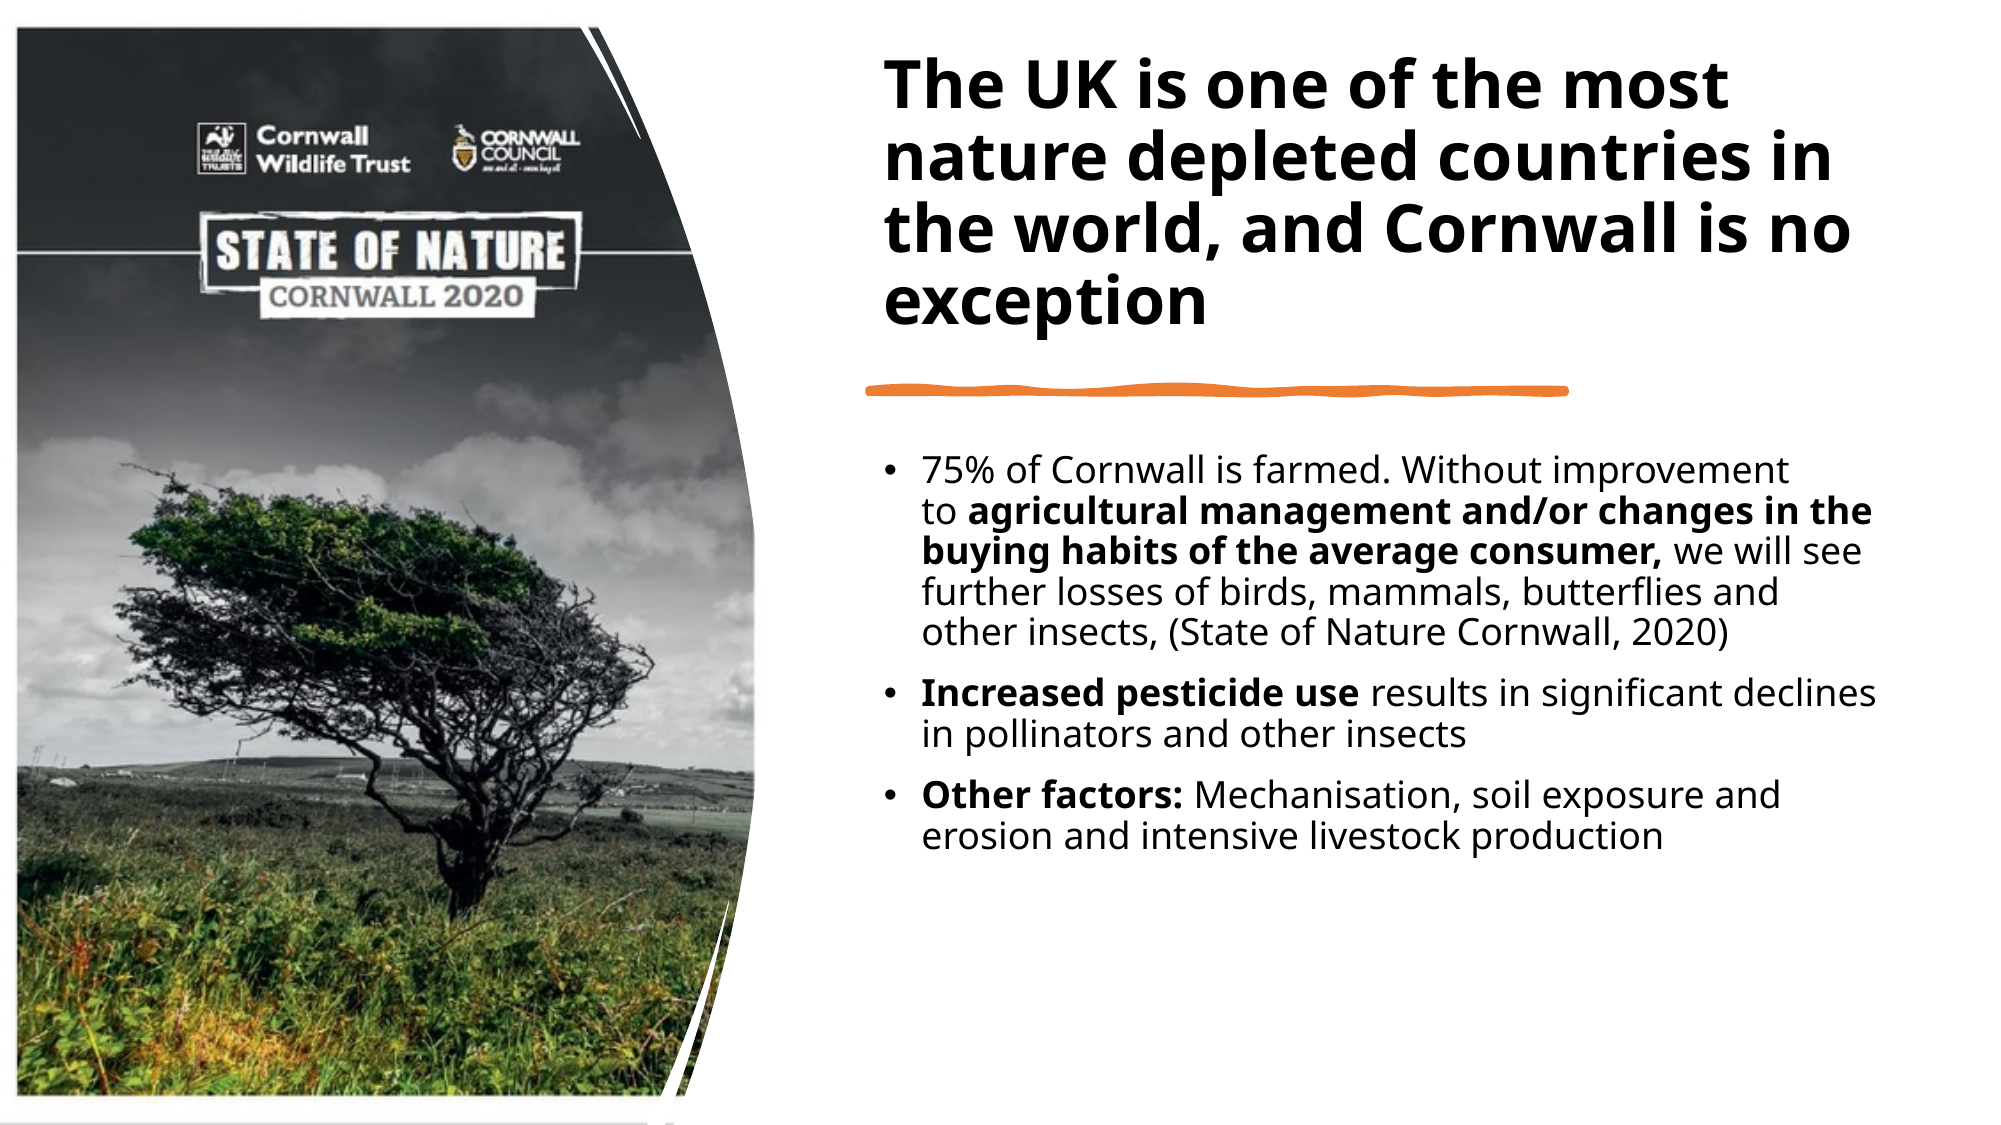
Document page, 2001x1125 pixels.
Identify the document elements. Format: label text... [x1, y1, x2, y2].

text_box [867, 385, 1567, 396]
picture [0, 0, 764, 1125]
title The UK is one of the most nature depleted countries in the world, and Cornwall is no exception [869, 53, 1895, 347]
list 75% of Cornwall is farmed. Without improvement to agricultural management and/or changes in the buying habits of the average consumer, we will see further losses of birds, mammals, butterflies and other insects, (State of Nature Cornwall, 2020) Increased pesticide use results in significant declines in pollinators and other insects Other factors: Mechanisation, soil exposure and erosion and intensive livestock production [869, 443, 1895, 1016]
text_box [764, 0, 2000, 1125]
